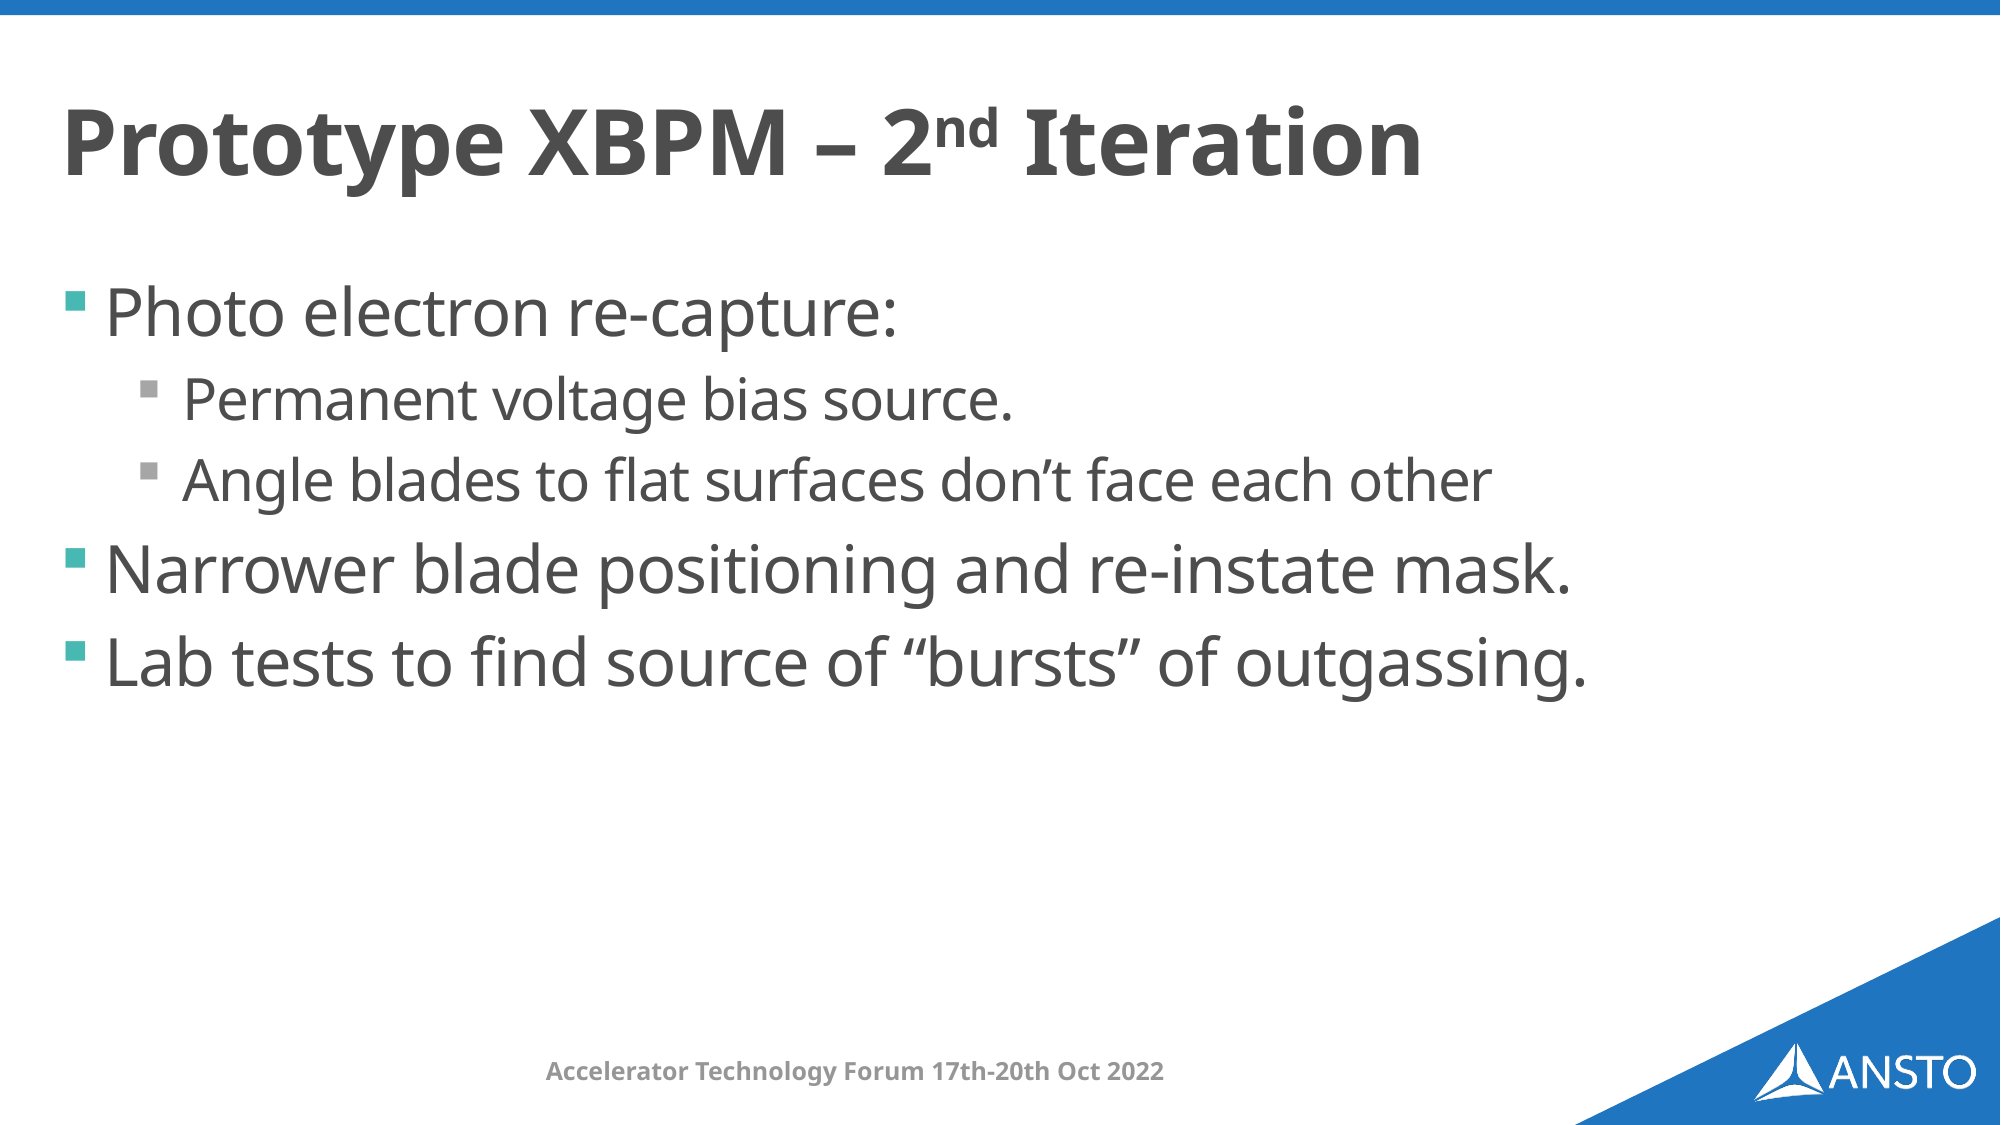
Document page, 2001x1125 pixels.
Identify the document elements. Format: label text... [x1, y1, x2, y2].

footer Accelerator Technology Forum 17th-20th Oct 2022 [286, 1042, 1425, 1103]
list Photo electron re-capture: Permanent voltage bias source. Angle blades to flat surfaces don’t face each other Narrower blade positioning and re-instate mask. Lab tests to find source of “bursts” of outgassing. [45, 262, 1900, 1005]
picture [1754, 1043, 1976, 1102]
title Prototype XBPM – 2nd Iteration [45, 15, 1900, 203]
